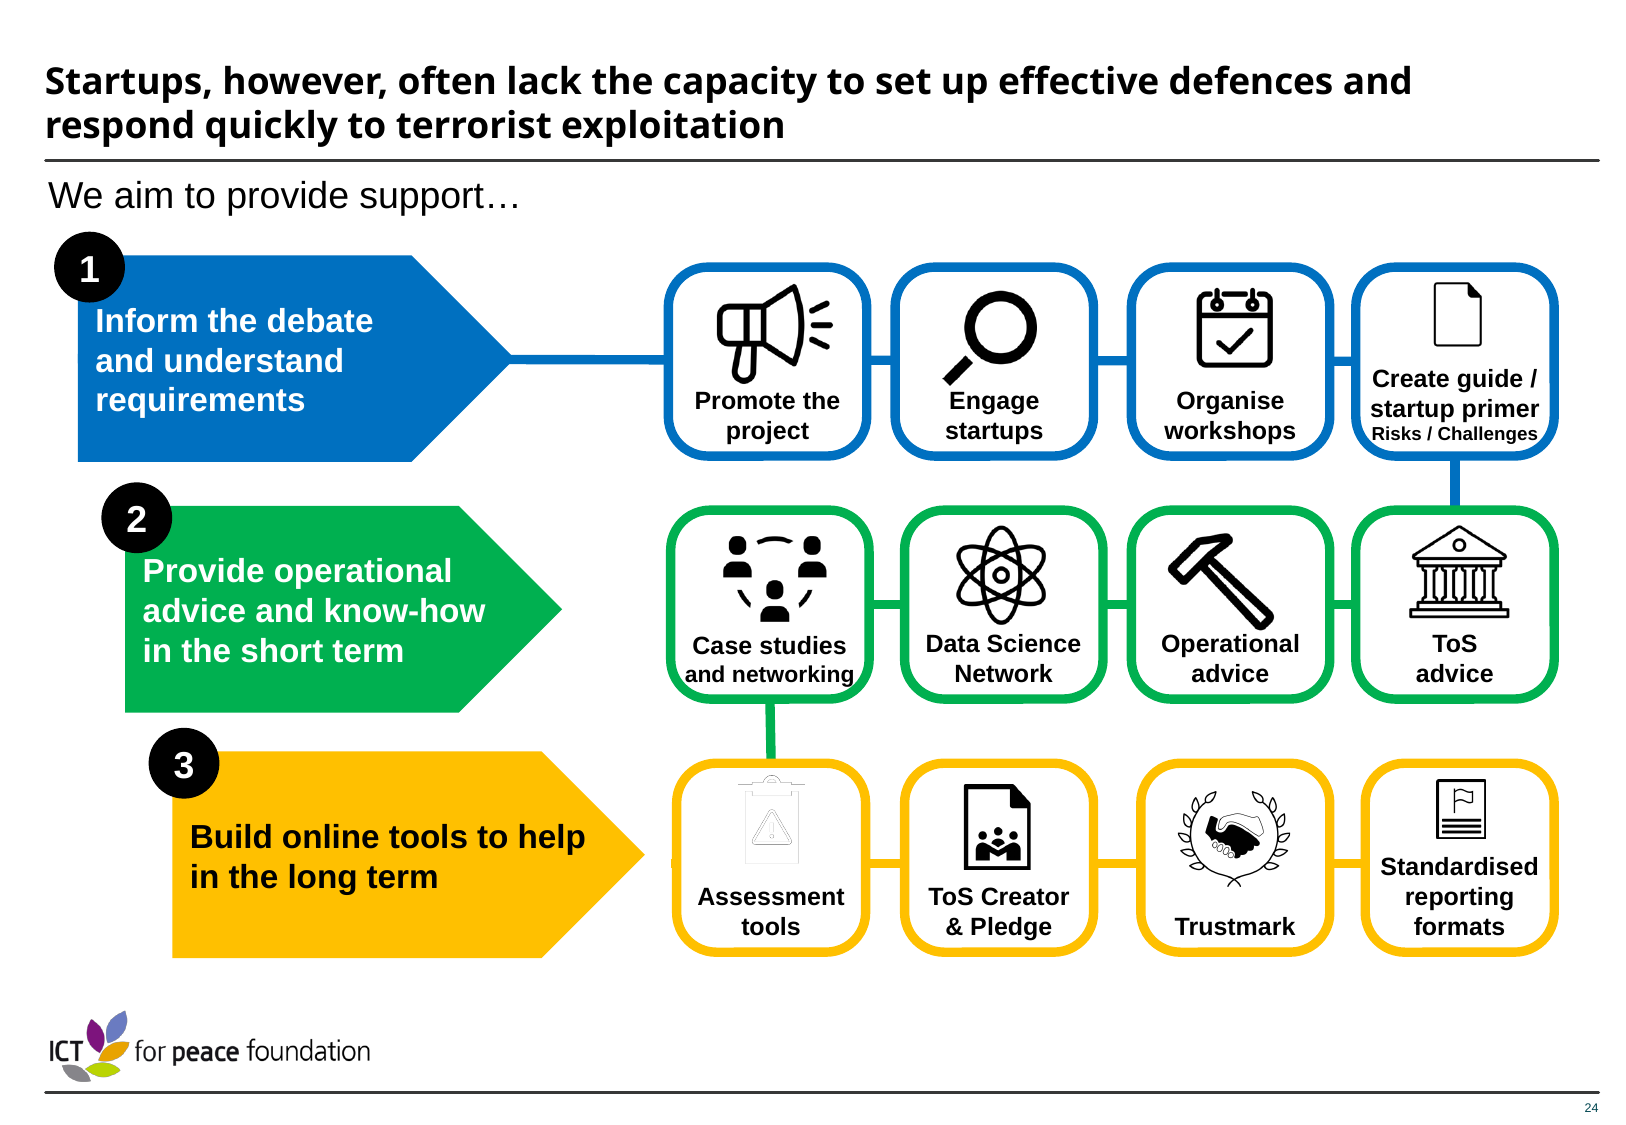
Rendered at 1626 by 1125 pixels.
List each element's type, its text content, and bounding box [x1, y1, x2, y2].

text_box ToS Creator & Pledge [903, 762, 1095, 862]
text_box ToS advice [1355, 509, 1447, 604]
picture [963, 784, 1031, 870]
text_box 1 [52, 229, 128, 305]
text_box Engage startups [894, 371, 1095, 457]
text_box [668, 266, 867, 457]
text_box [873, 358, 937, 362]
text_box Organise workshops [1130, 371, 1331, 457]
text_box Data Science Network [903, 614, 1104, 700]
text_box ToS Creator & Pledge [903, 871, 1095, 953]
picture [1435, 779, 1486, 840]
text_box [1042, 358, 1185, 362]
text_box We aim to provide support… [33, 163, 1191, 224]
text_box Trustmark [1140, 762, 1331, 862]
text_box Create guide / startup primer Risks / Challenges [1355, 370, 1555, 457]
picture [717, 521, 832, 636]
text_box Engage startups [894, 266, 1095, 357]
text_box Provide operational advice and know-how in the short term [122, 503, 565, 715]
text_box Case studies and networking [669, 610, 870, 700]
text_box Operational advice [1130, 614, 1331, 700]
text_box Data Science Network [903, 509, 1104, 604]
text_box Create guide / startup primer Risks / Challenges [1355, 266, 1555, 357]
picture [1164, 525, 1277, 638]
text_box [1283, 358, 1557, 362]
text_box Case studies and networking [669, 509, 870, 607]
text_box Standardised reporting formats [1364, 870, 1555, 953]
text_box ToS advice [1463, 509, 1555, 604]
text_box Build online tools to help in the long term [170, 749, 647, 961]
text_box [1421, 278, 1494, 350]
text_box Operational advice [1130, 509, 1331, 604]
picture [1399, 512, 1519, 631]
text_box Organise workshops [1130, 266, 1331, 357]
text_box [77, 358, 663, 362]
text_box Standardised reporting formats [1364, 762, 1555, 863]
text_box Assessment tools [675, 871, 867, 953]
title Startups, however, often lack the capacity to set up effective defences and respond quickly to terrorist exploitation [44, 56, 1456, 146]
picture [942, 290, 1038, 386]
picture [947, 521, 1055, 629]
text_box Trustmark [1140, 871, 1331, 953]
text_box 3 [146, 725, 222, 801]
picture [737, 774, 805, 870]
picture [1190, 283, 1279, 372]
text_box Inform the debate and understand requirements [75, 253, 517, 359]
picture [44, 1004, 374, 1093]
text_box Inform the debate and understand requirements [75, 368, 506, 465]
text_box Assessment tools [675, 762, 867, 863]
text_box ToS advice [1355, 612, 1555, 700]
picture [1177, 791, 1291, 887]
text_box 2 [99, 480, 175, 556]
